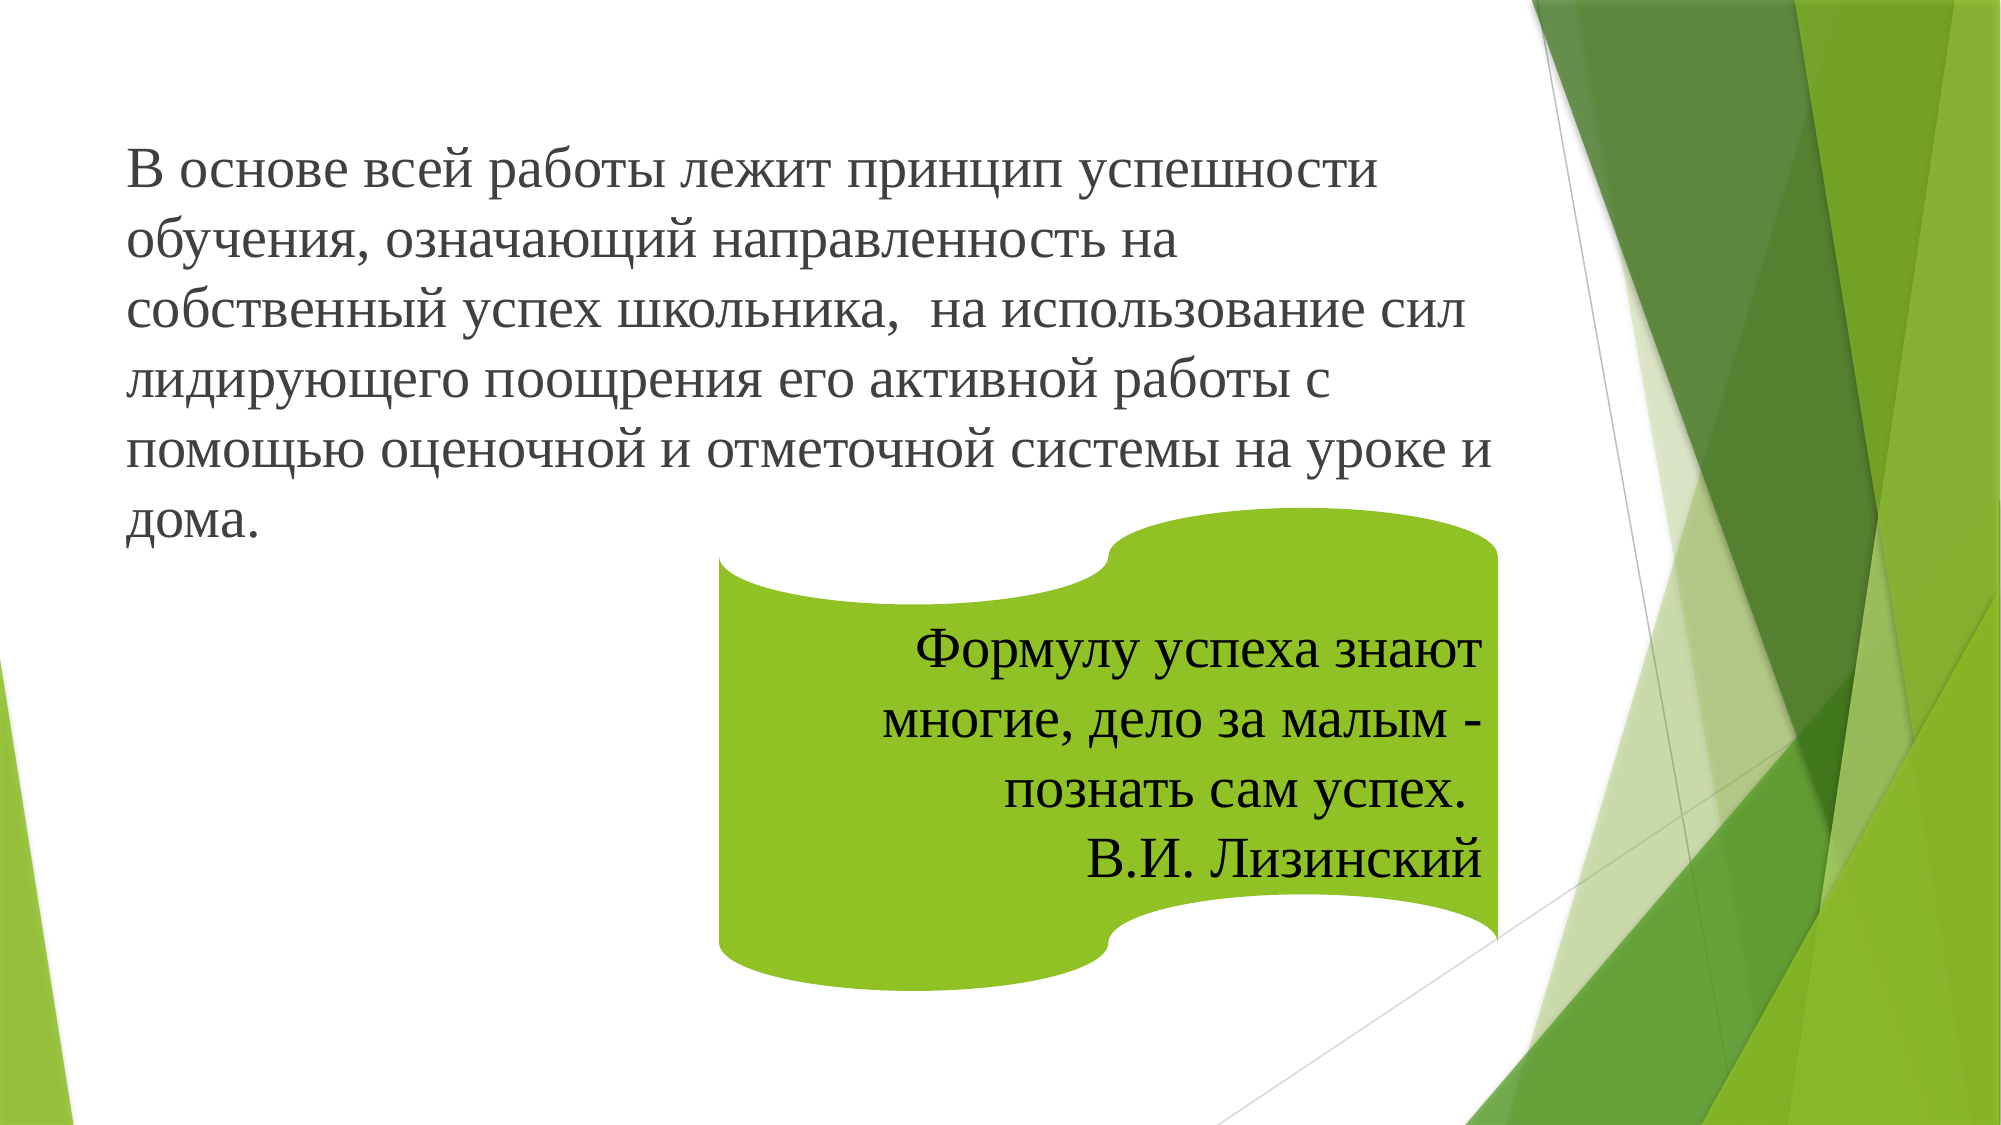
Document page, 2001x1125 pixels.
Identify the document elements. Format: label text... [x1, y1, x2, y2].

text_box Формулу успеха знают многие, дело за малым - познать сам успех. В.И. Лизинский [717, 506, 1500, 993]
list В основе всей работы лежит принцип успешности обучения, означающий направленность на собственный успех школьника, на использование сил лидирующего поощрения его активной работы с помощью оценочной и отметочной системы на уроке и дома. [111, 121, 1522, 991]
